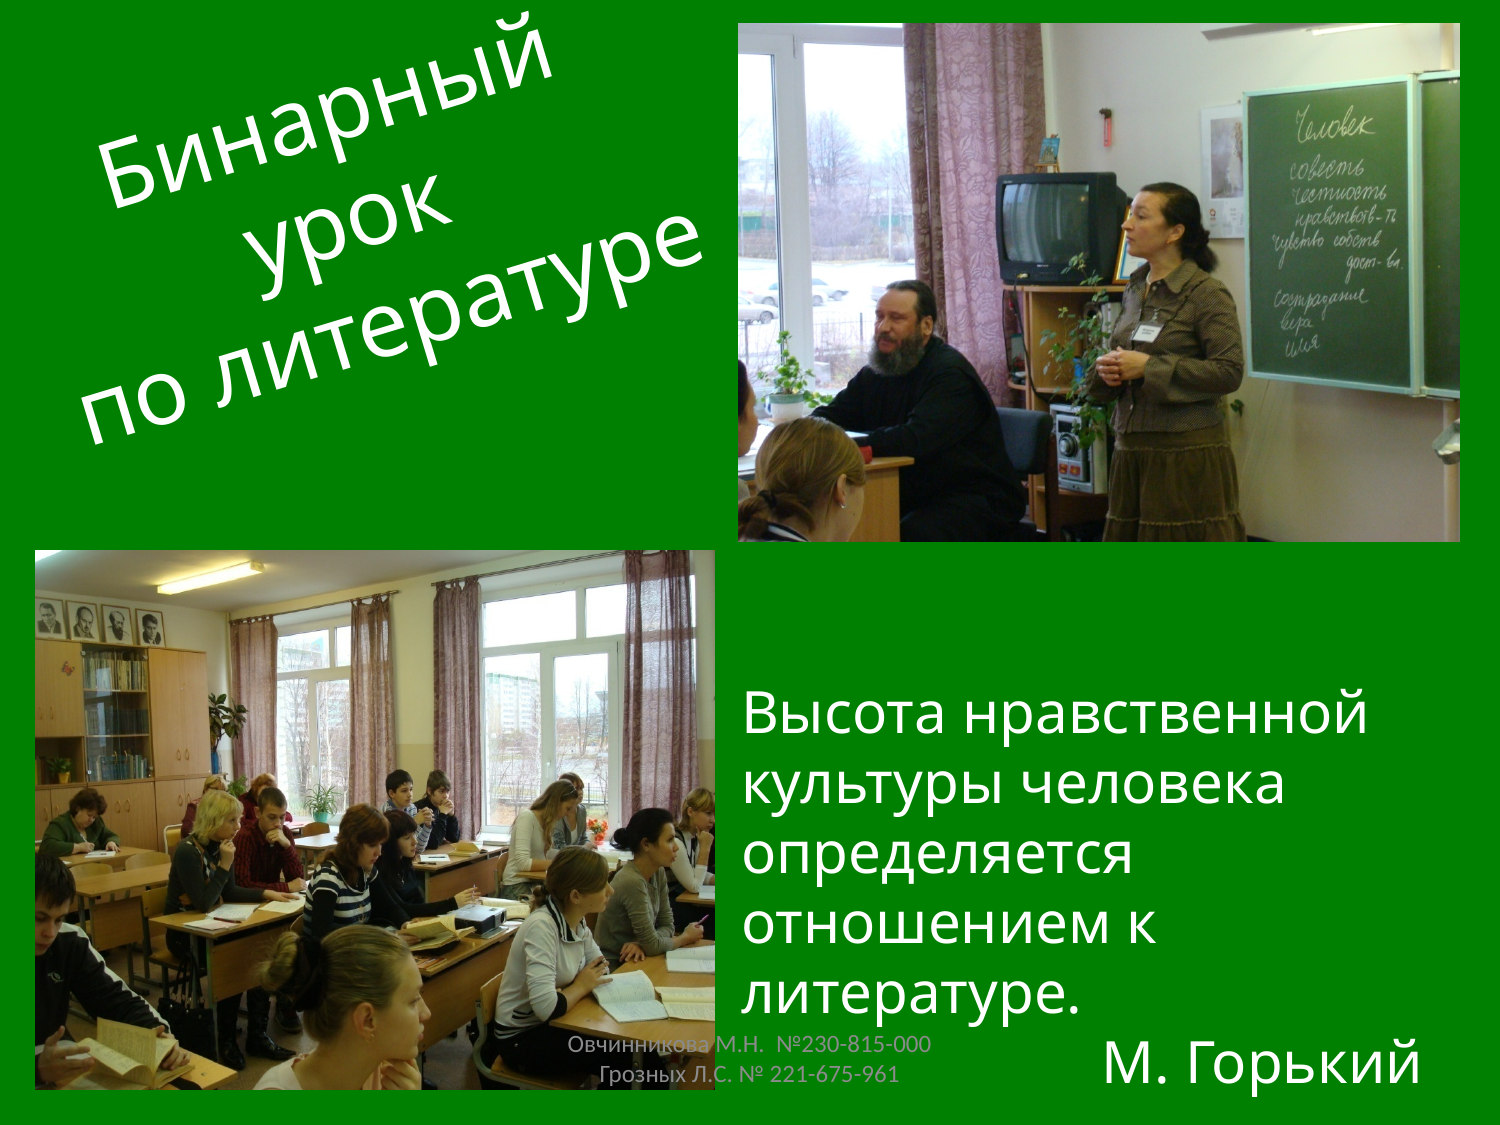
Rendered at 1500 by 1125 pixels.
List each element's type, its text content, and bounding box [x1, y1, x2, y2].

picture [34, 550, 716, 1091]
text_box Высота нравственной культуры человека определяется отношением к литературе. М. Горький [758, 667, 1454, 1103]
footer Овчинникова М.Н. №230-815-000 Грозных Л.С. № 221-675-961 [757, 1042, 988, 1103]
text_box Бинарный урок по литературе [0, 0, 738, 550]
picture [738, 23, 1461, 542]
